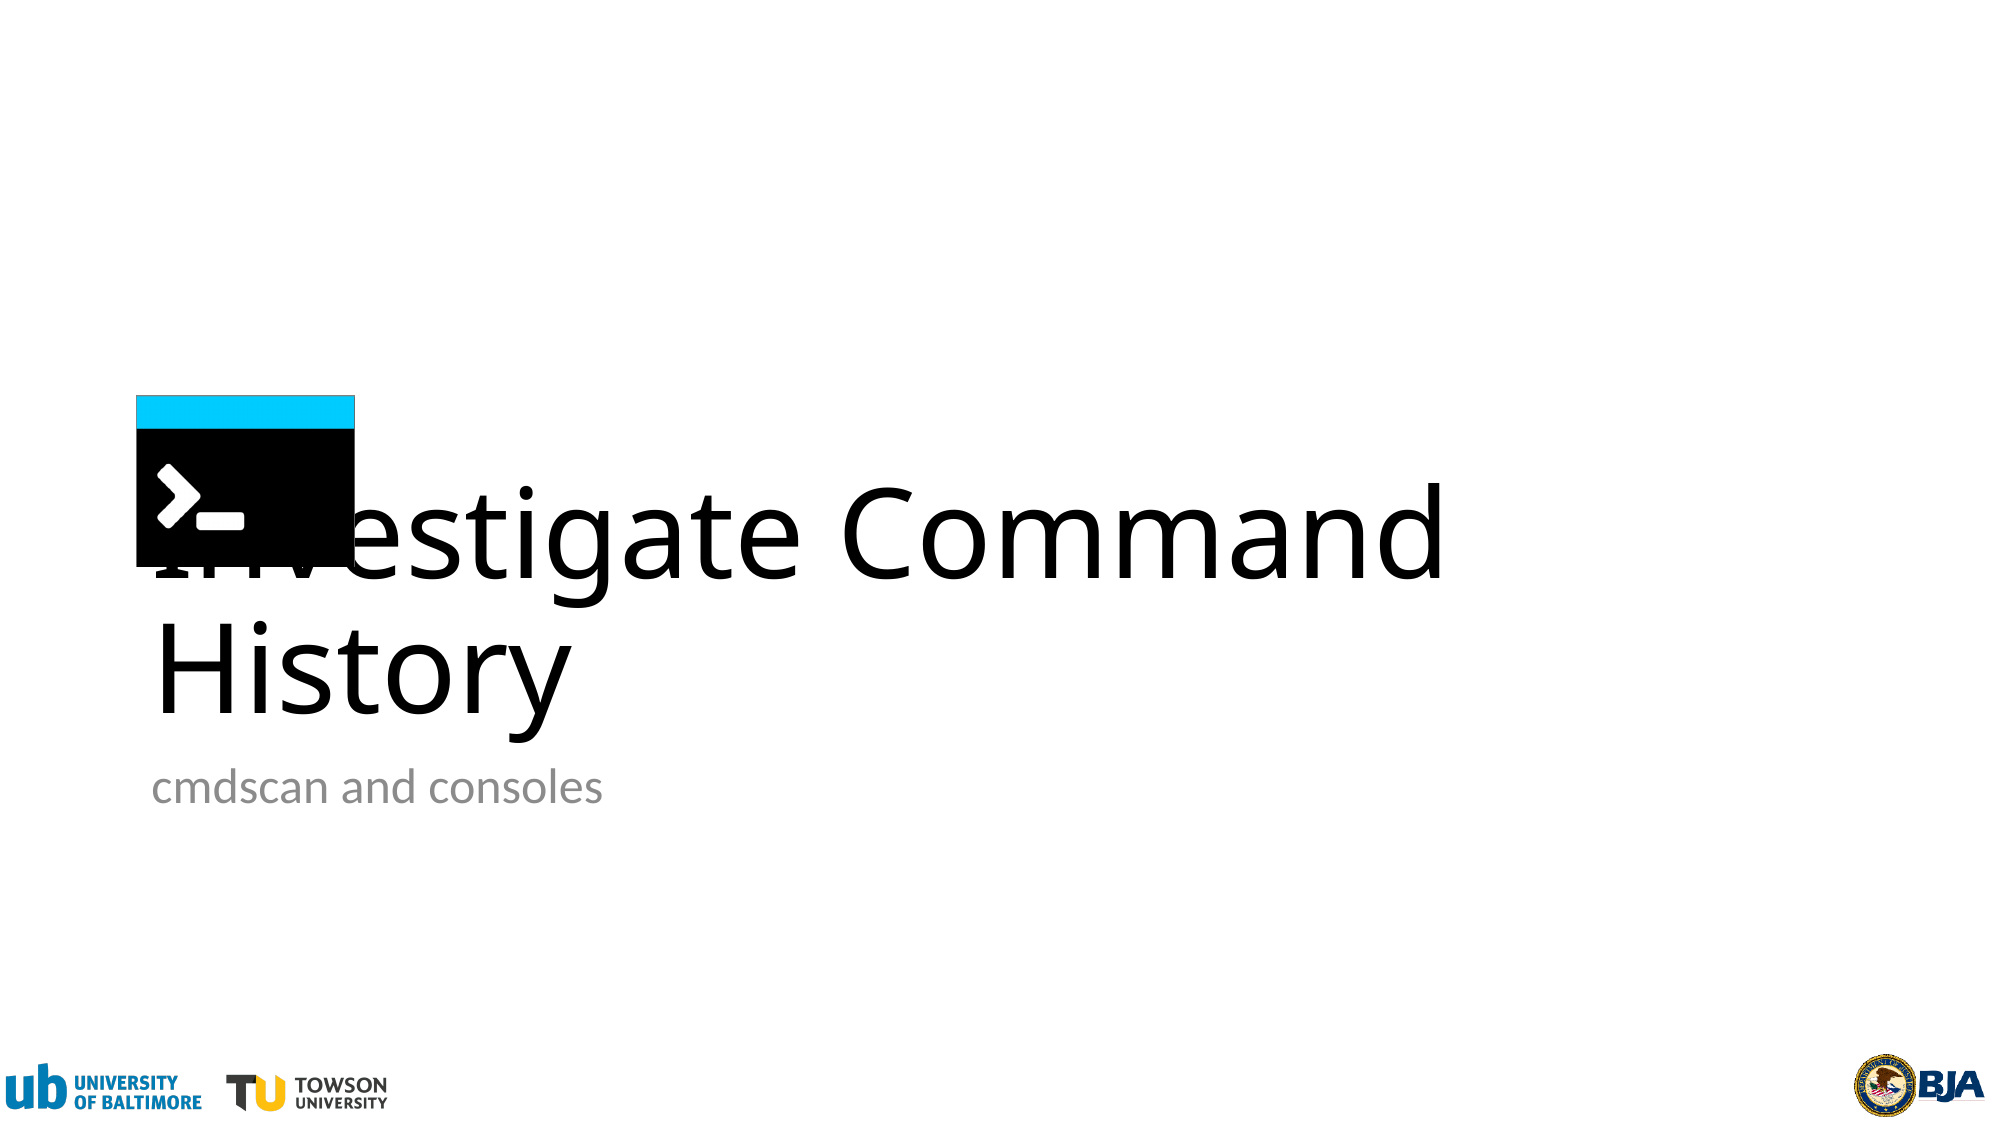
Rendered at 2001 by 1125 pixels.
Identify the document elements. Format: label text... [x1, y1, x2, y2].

list cmdscan and consoles [136, 752, 1862, 999]
title Investigate Command History [136, 280, 1862, 749]
picture [1854, 1054, 1986, 1117]
picture [136, 430, 355, 567]
picture [0, 1031, 407, 1125]
